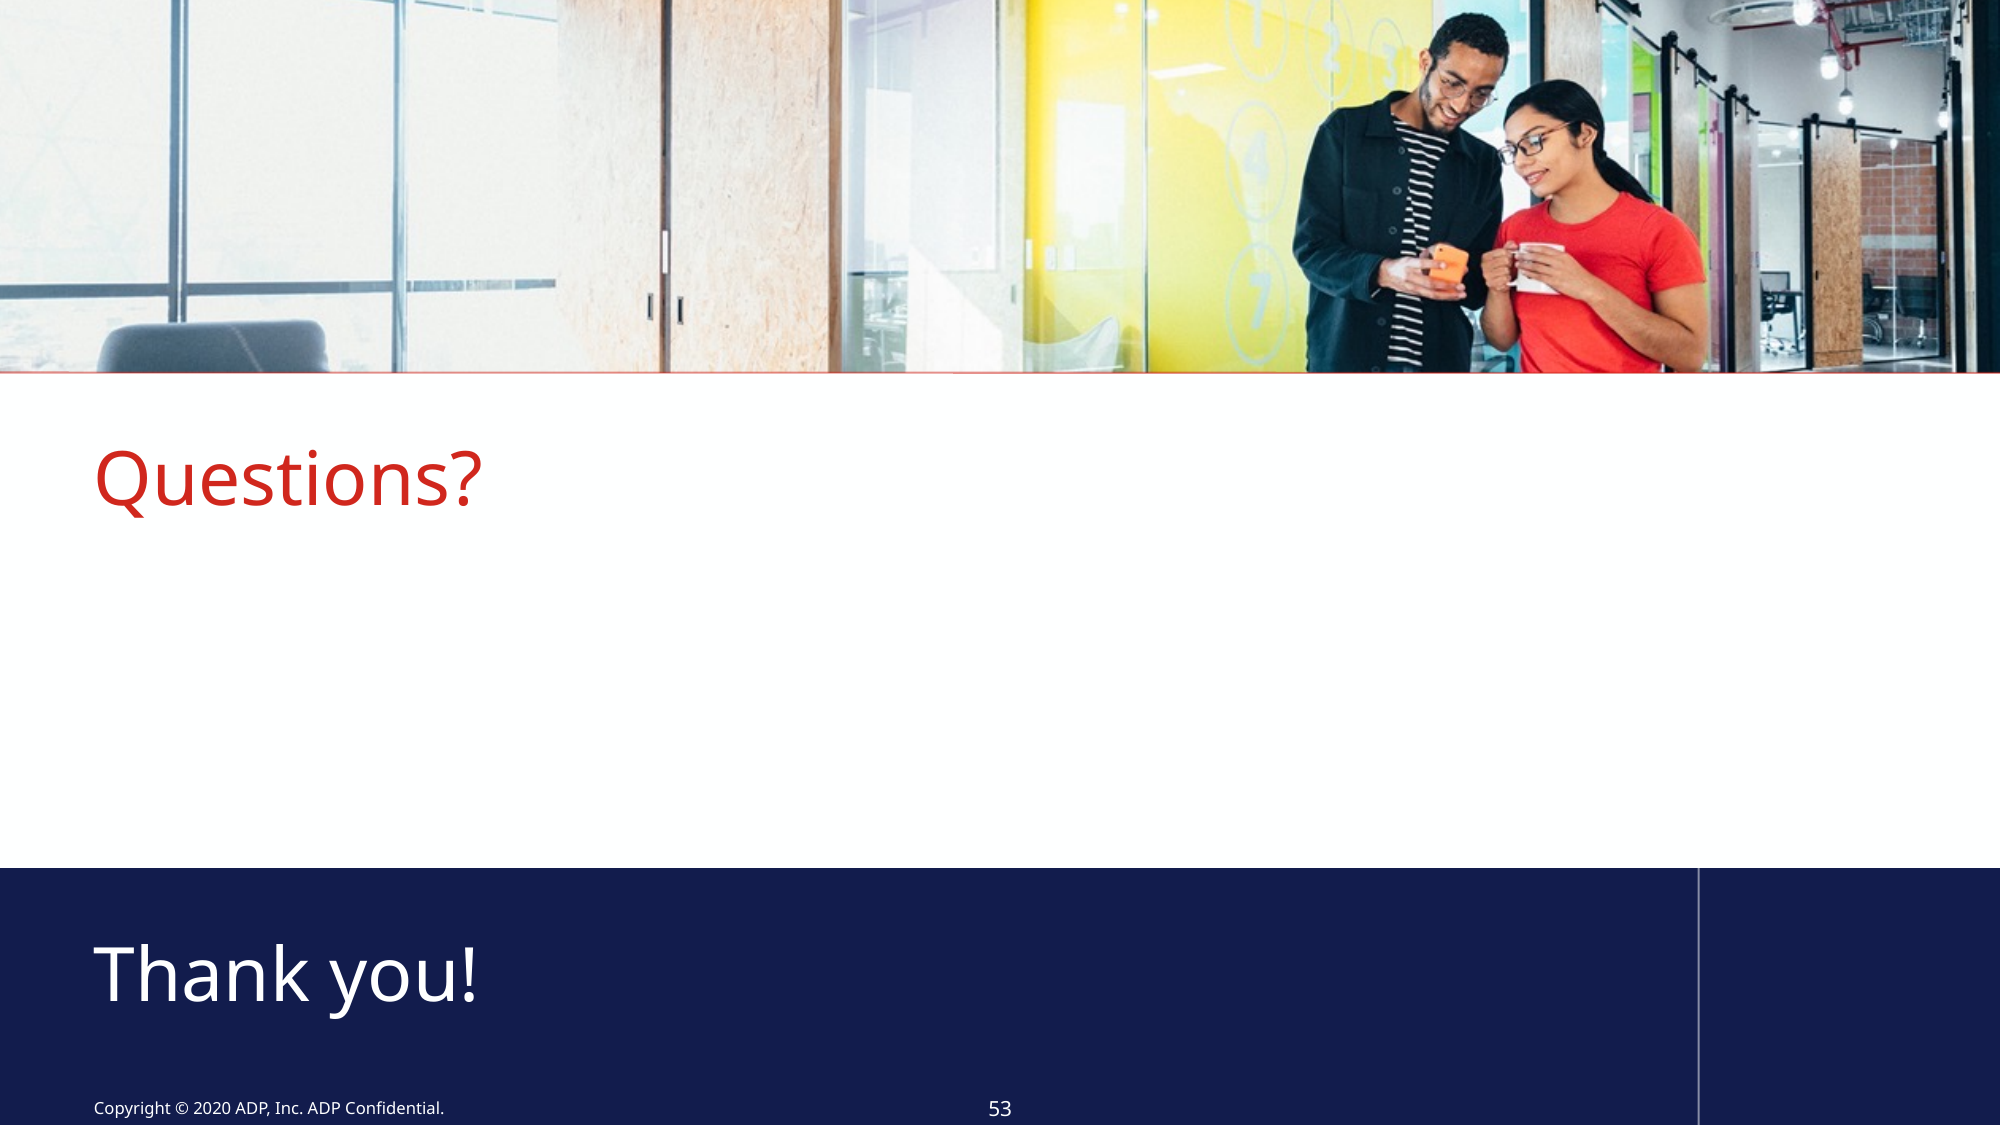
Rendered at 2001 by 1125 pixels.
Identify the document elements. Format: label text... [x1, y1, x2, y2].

picture [0, 0, 2000, 371]
text_box Thank you! [78, 868, 1877, 1087]
title Questions? [78, 372, 1877, 591]
